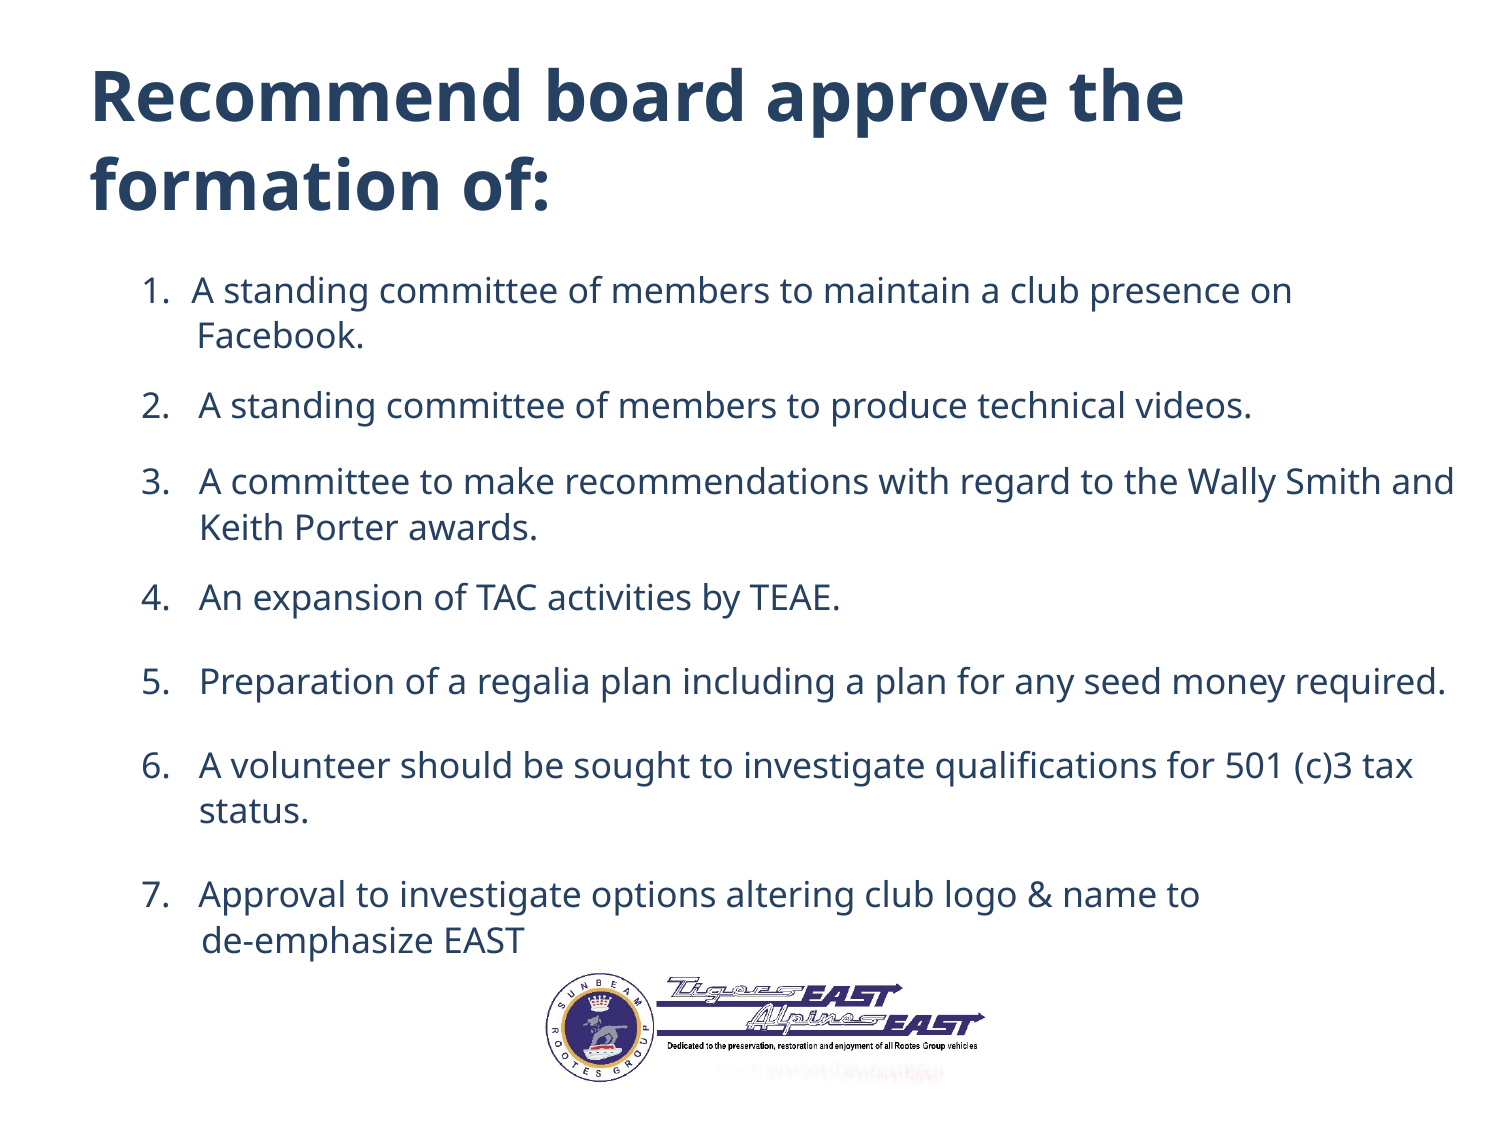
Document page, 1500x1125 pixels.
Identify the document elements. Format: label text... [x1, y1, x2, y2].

picture [529, 954, 1001, 1101]
list Recommend board approve the formation of: A standing committee of members to maintain a club presence on Facebook. 2. A standing committee of members to produce technical videos. A committee to make recommendations with regard to the Wally Smith and Keith Porter awards. An expansion of TAC activities by TEAE. Preparation of a regalia plan including a plan for any seed money required. A volunteer should be sought to investigate qualifications for 501 (c)3 tax status. 7. Approval to investigate options altering club logo & name to de-emphasize EAST [74, 37, 1472, 985]
